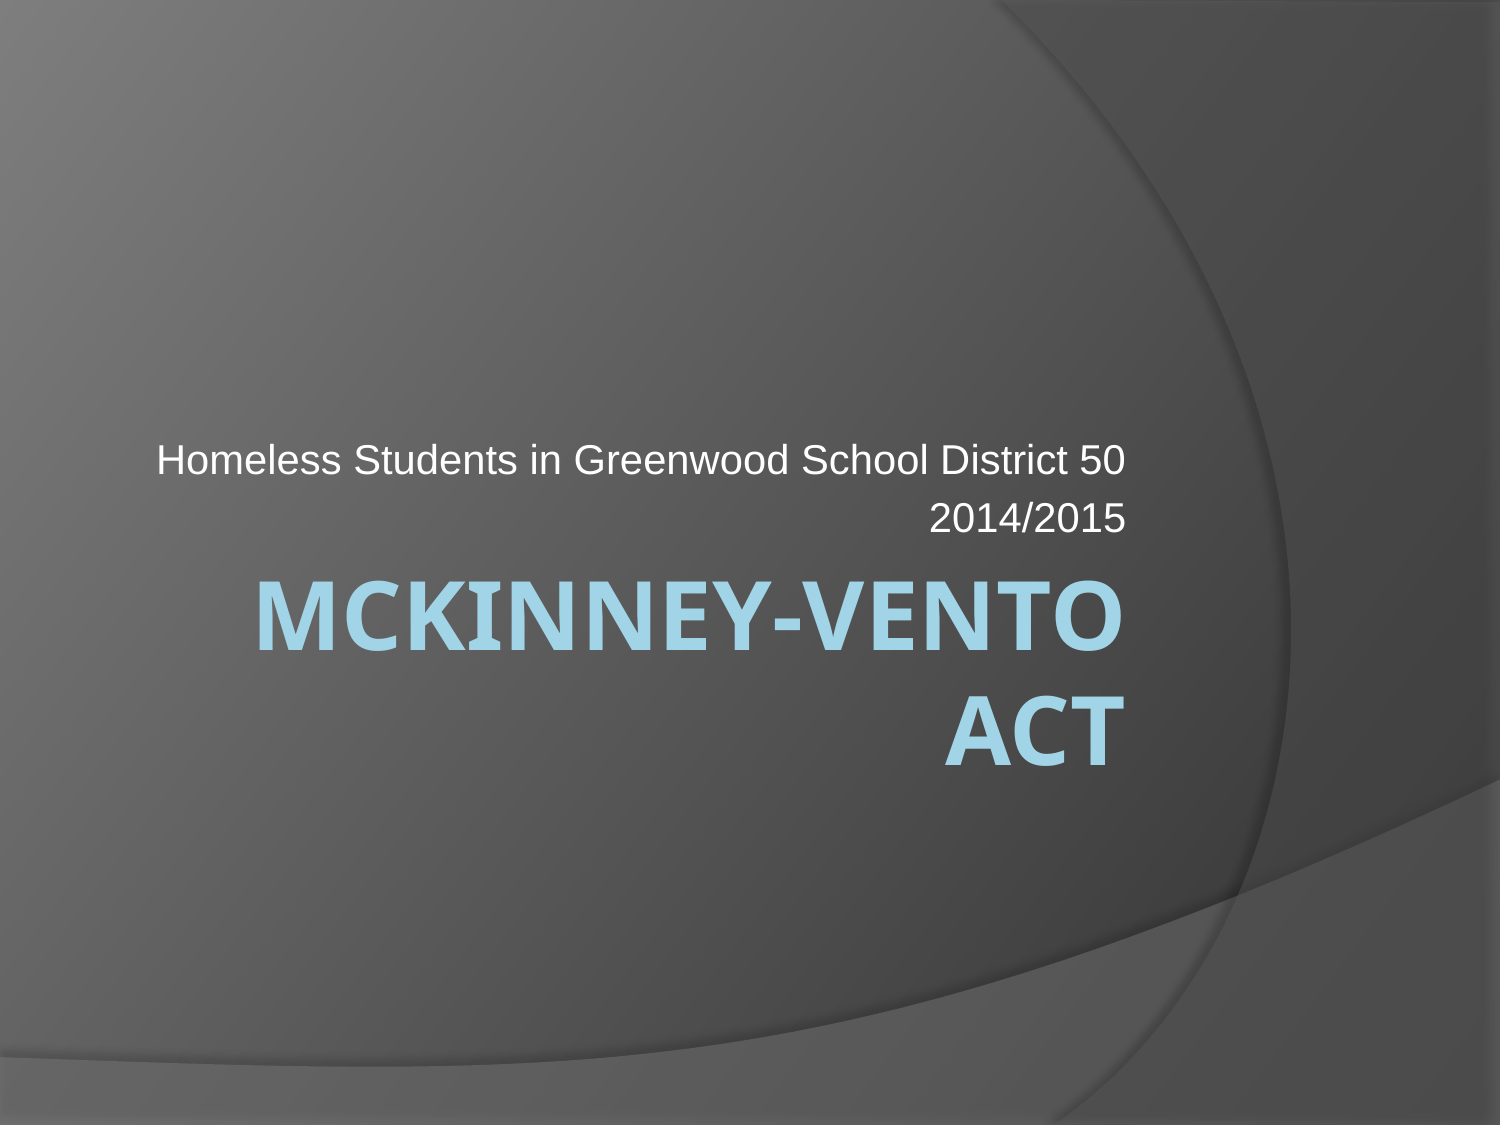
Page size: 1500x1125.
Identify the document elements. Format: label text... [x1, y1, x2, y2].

title McKinney-Vento Act [70, 547, 1134, 925]
subtitle Homeless Students in Greenwood School District 50 2014/2015 [71, 253, 1134, 541]
